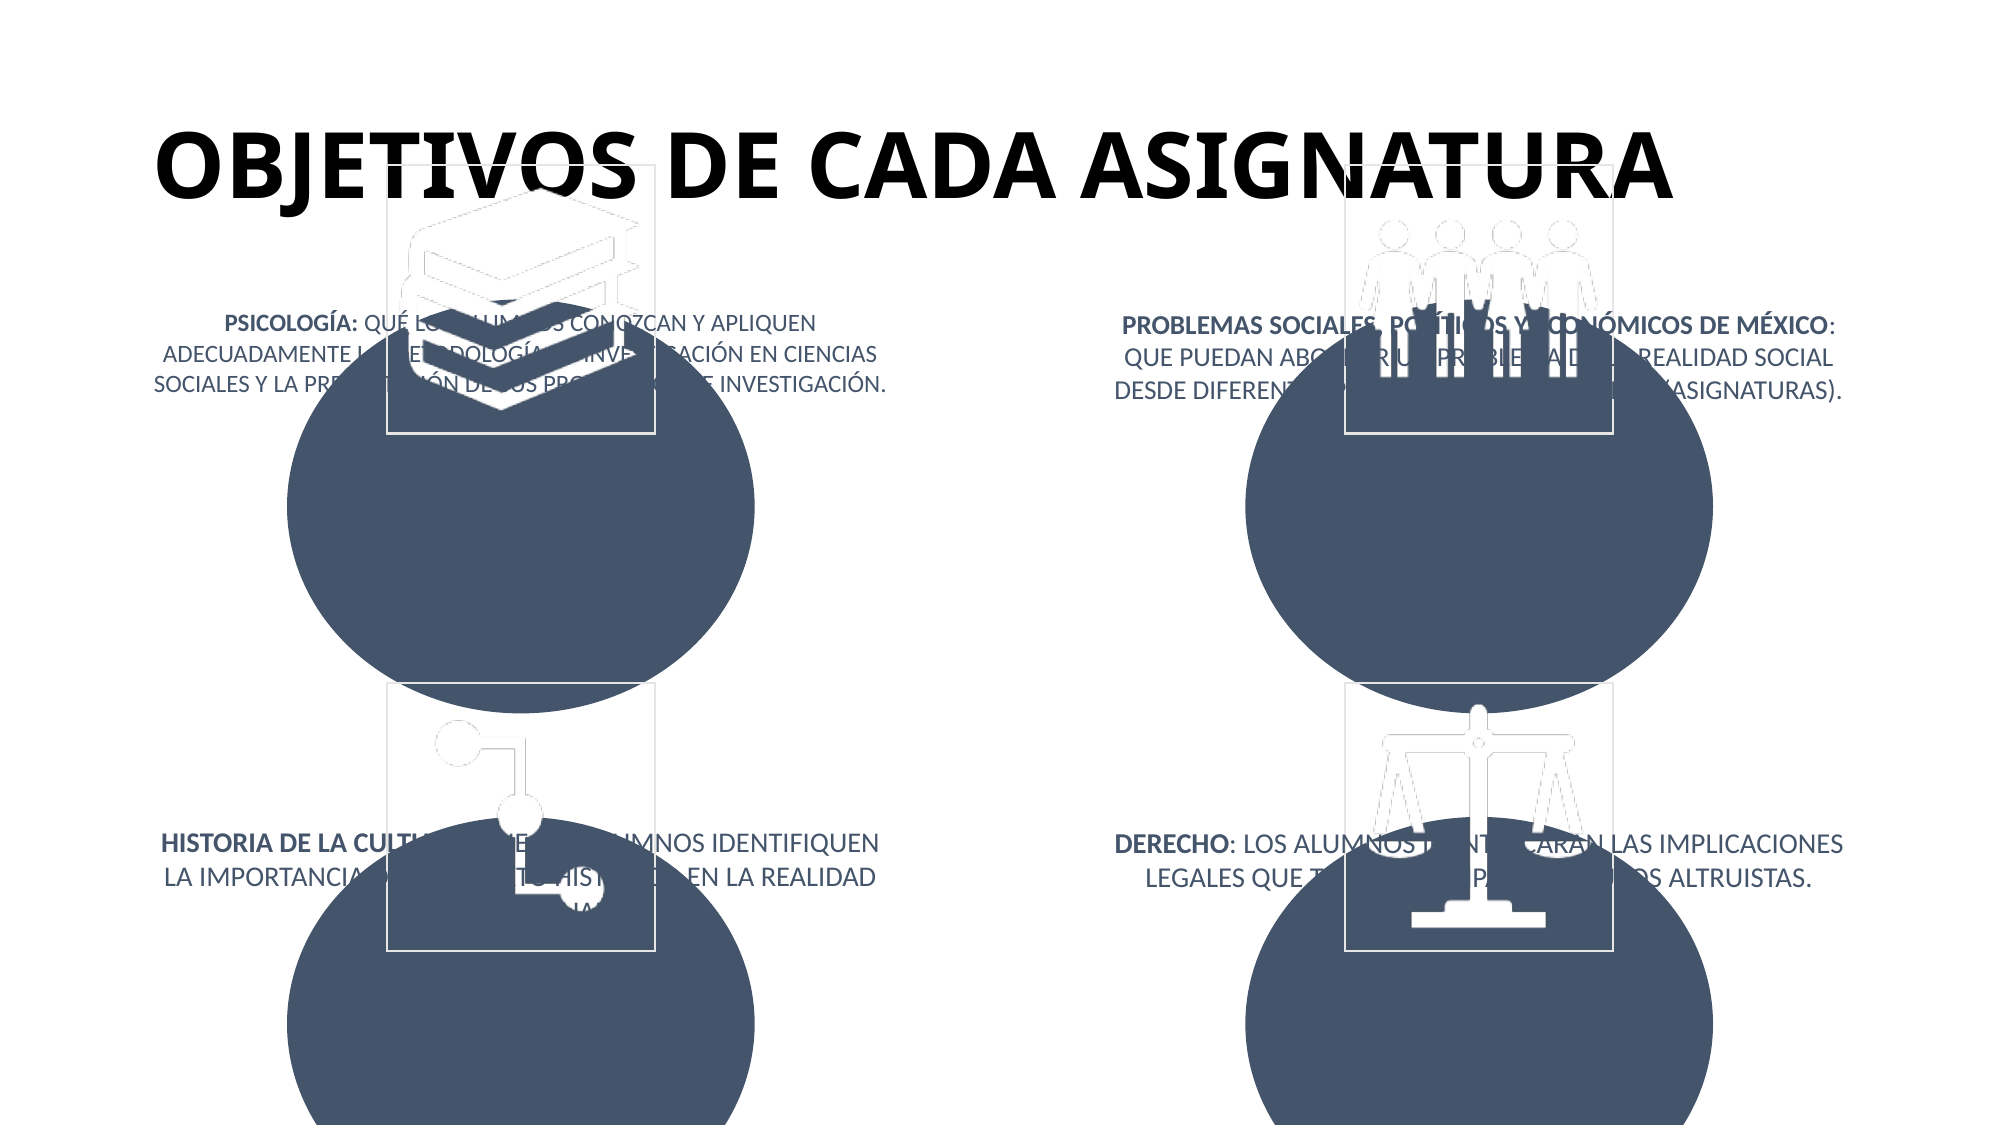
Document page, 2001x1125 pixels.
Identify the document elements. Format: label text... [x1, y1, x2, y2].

title OBJETIVOS DE CADA ASIGNATURA [137, 59, 1863, 278]
picture [388, 166, 654, 299]
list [137, 299, 1863, 1014]
picture [1346, 166, 1612, 299]
